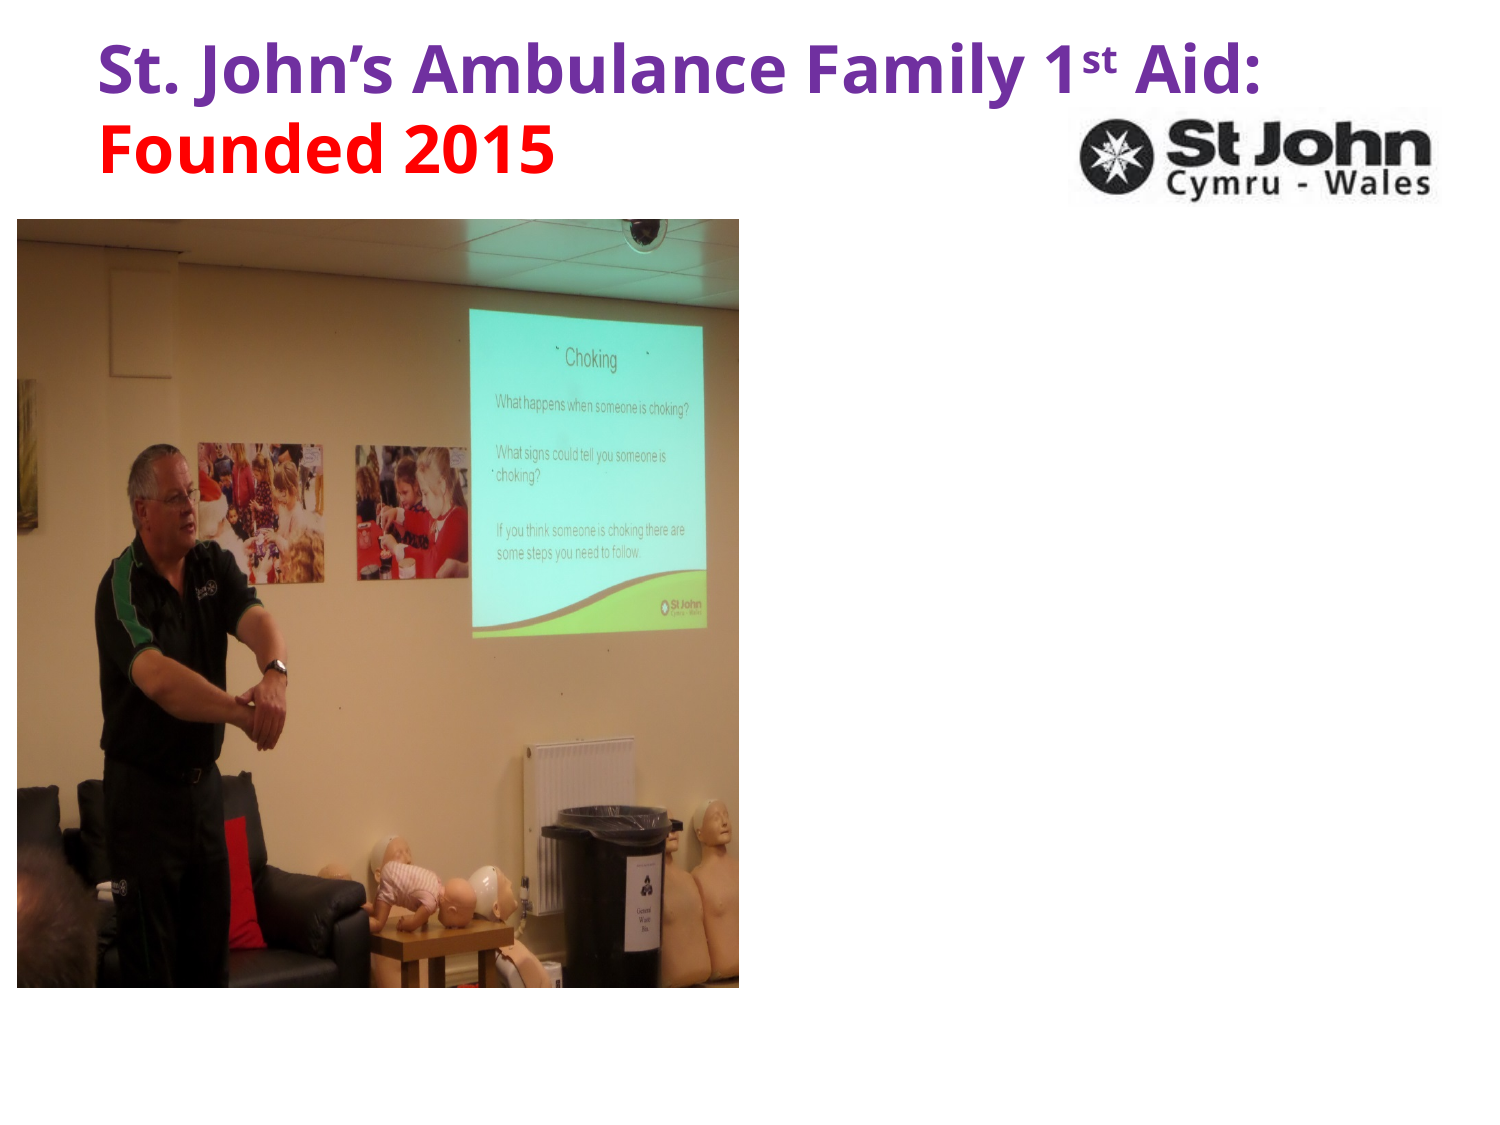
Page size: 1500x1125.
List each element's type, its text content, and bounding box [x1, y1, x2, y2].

text_box St. John’s Ambulance Family 1st Aid: Founded 2015 [82, 19, 1418, 194]
picture [1068, 107, 1443, 207]
picture [17, 219, 739, 988]
